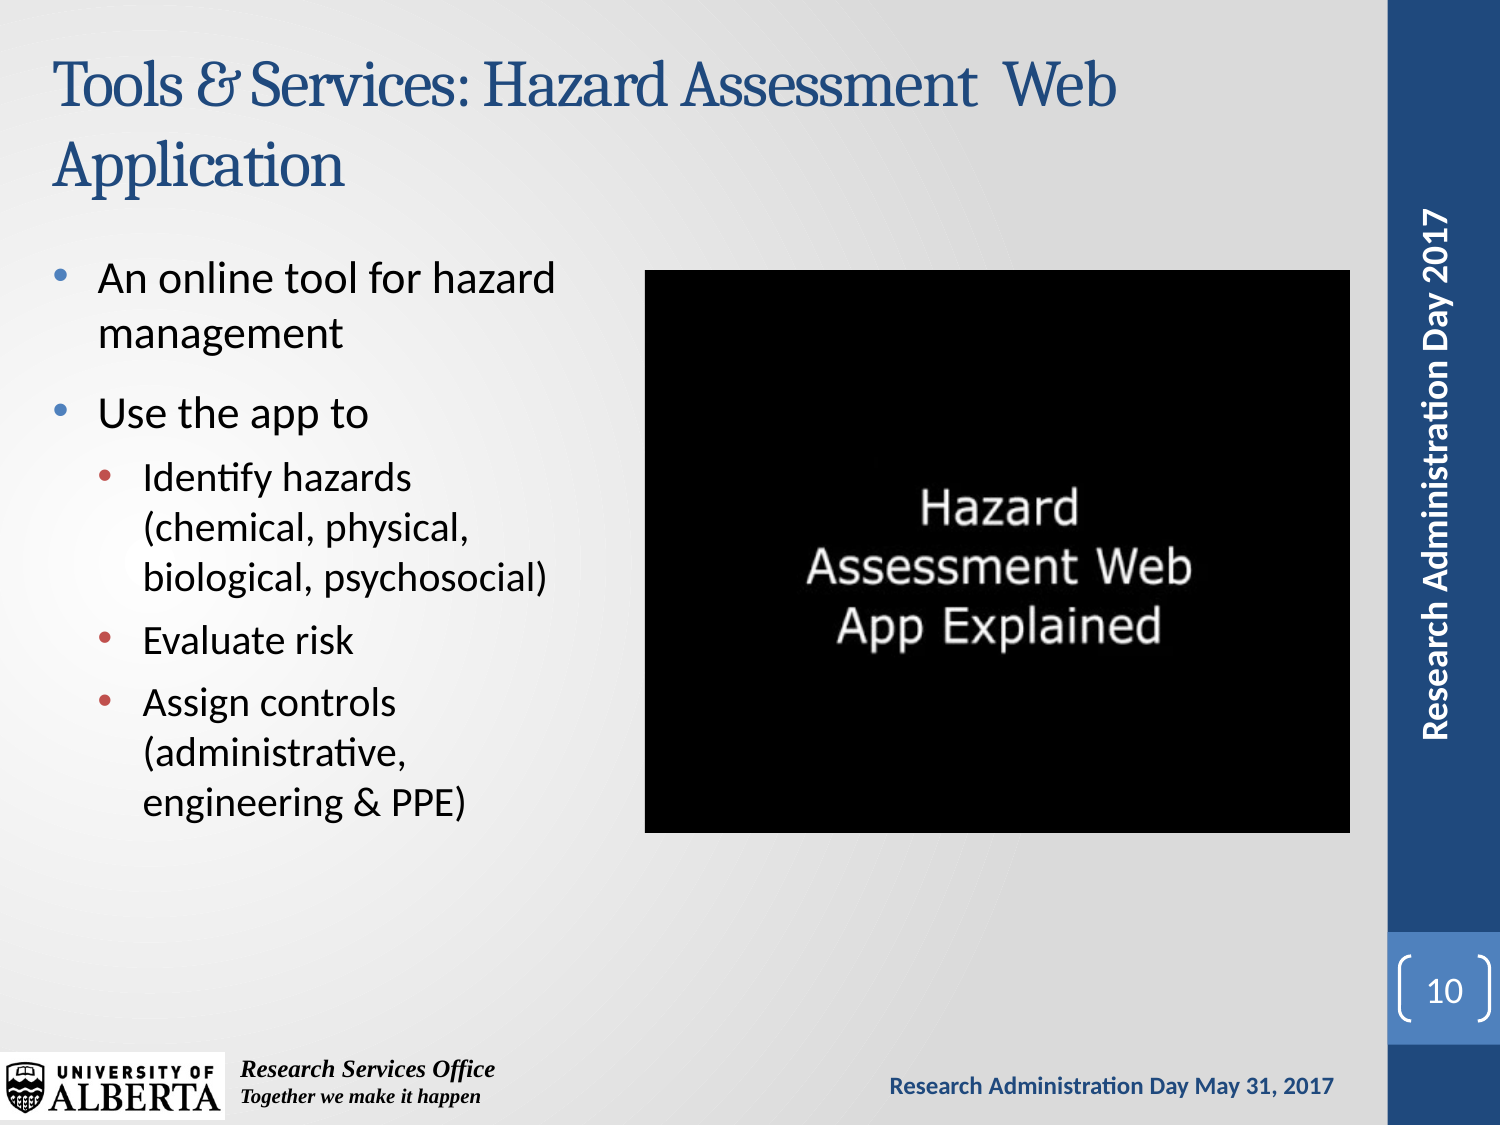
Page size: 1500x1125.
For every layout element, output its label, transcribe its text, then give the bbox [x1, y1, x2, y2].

title Tools & Services: Hazard Assessment Web Application [37, 37, 1350, 203]
text_box [644, 270, 1350, 833]
picture [0, 1052, 225, 1120]
list An online tool for hazard management Use the app to Identify hazards (chemical, physical, biological, psychosocial) Evaluate risk Assign controls (administrative, engineering & PPE) [37, 239, 608, 1005]
slide_number 10 [1397, 954, 1492, 1023]
